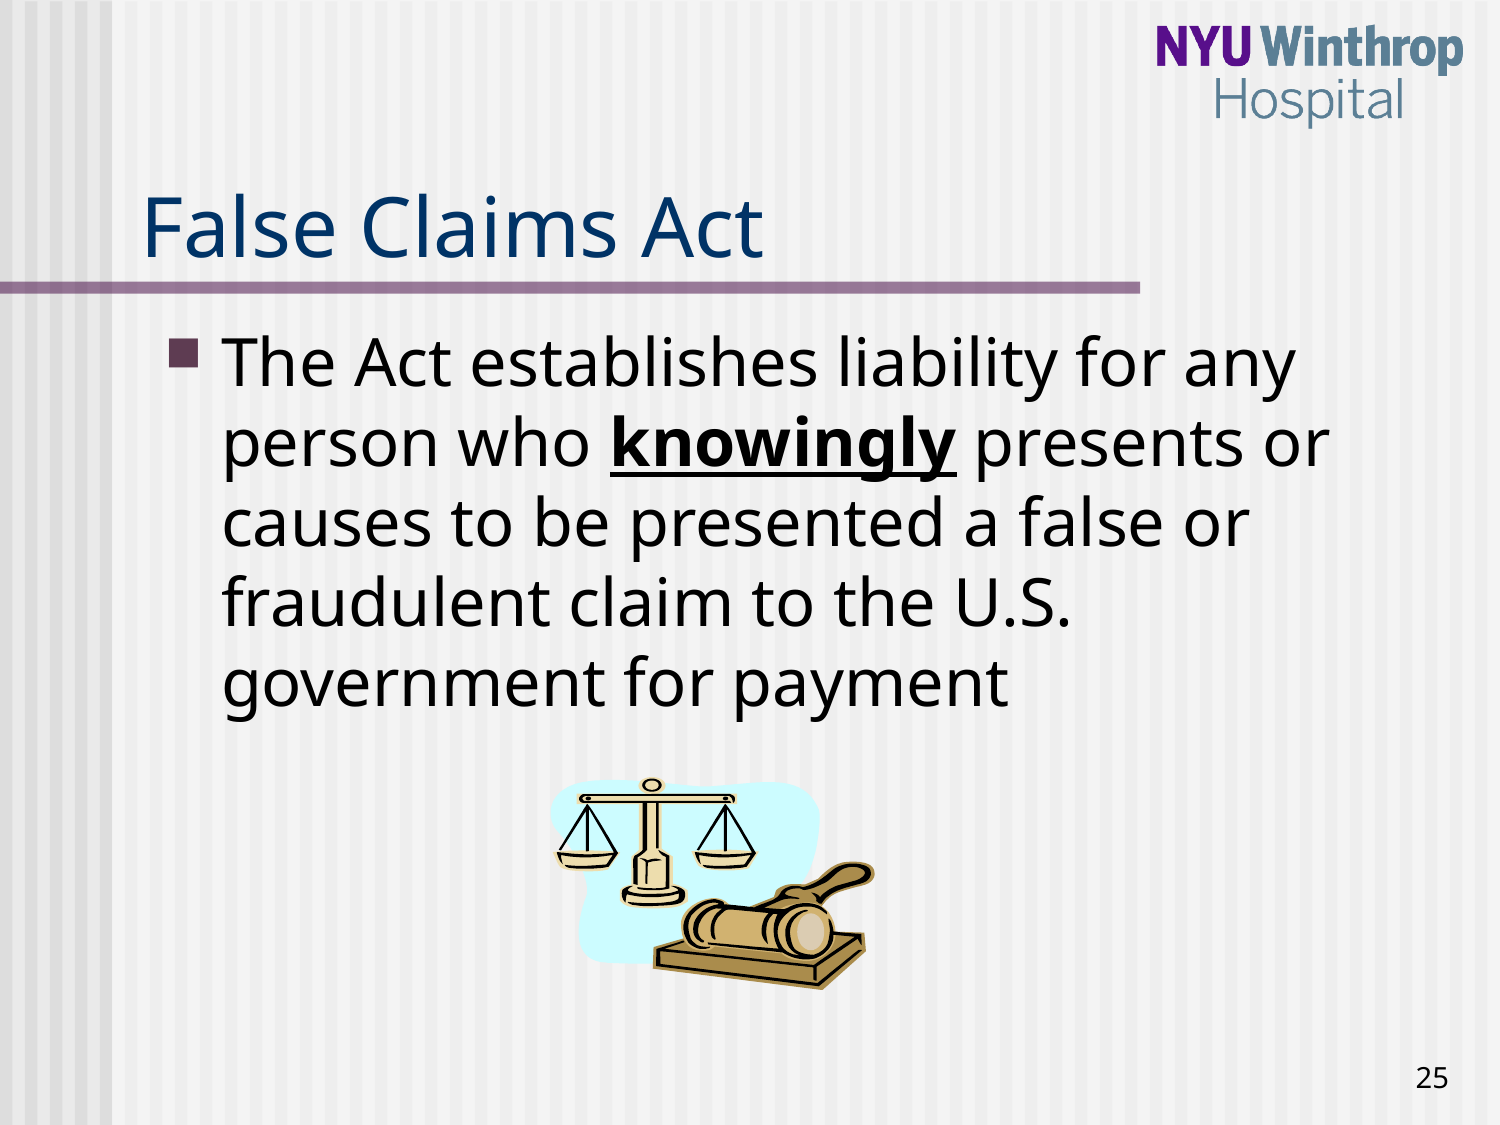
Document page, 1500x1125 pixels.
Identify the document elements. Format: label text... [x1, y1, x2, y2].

picture [1157, 24, 1463, 129]
list The Act establishes liability for any person who knowingly presents or causes to be presented a false or fraudulent claim to the U.S. government for payment [149, 312, 1481, 1001]
title False Claims Act [124, 164, 1351, 282]
picture [549, 774, 875, 990]
slide_number 25 [1151, 1031, 1465, 1107]
